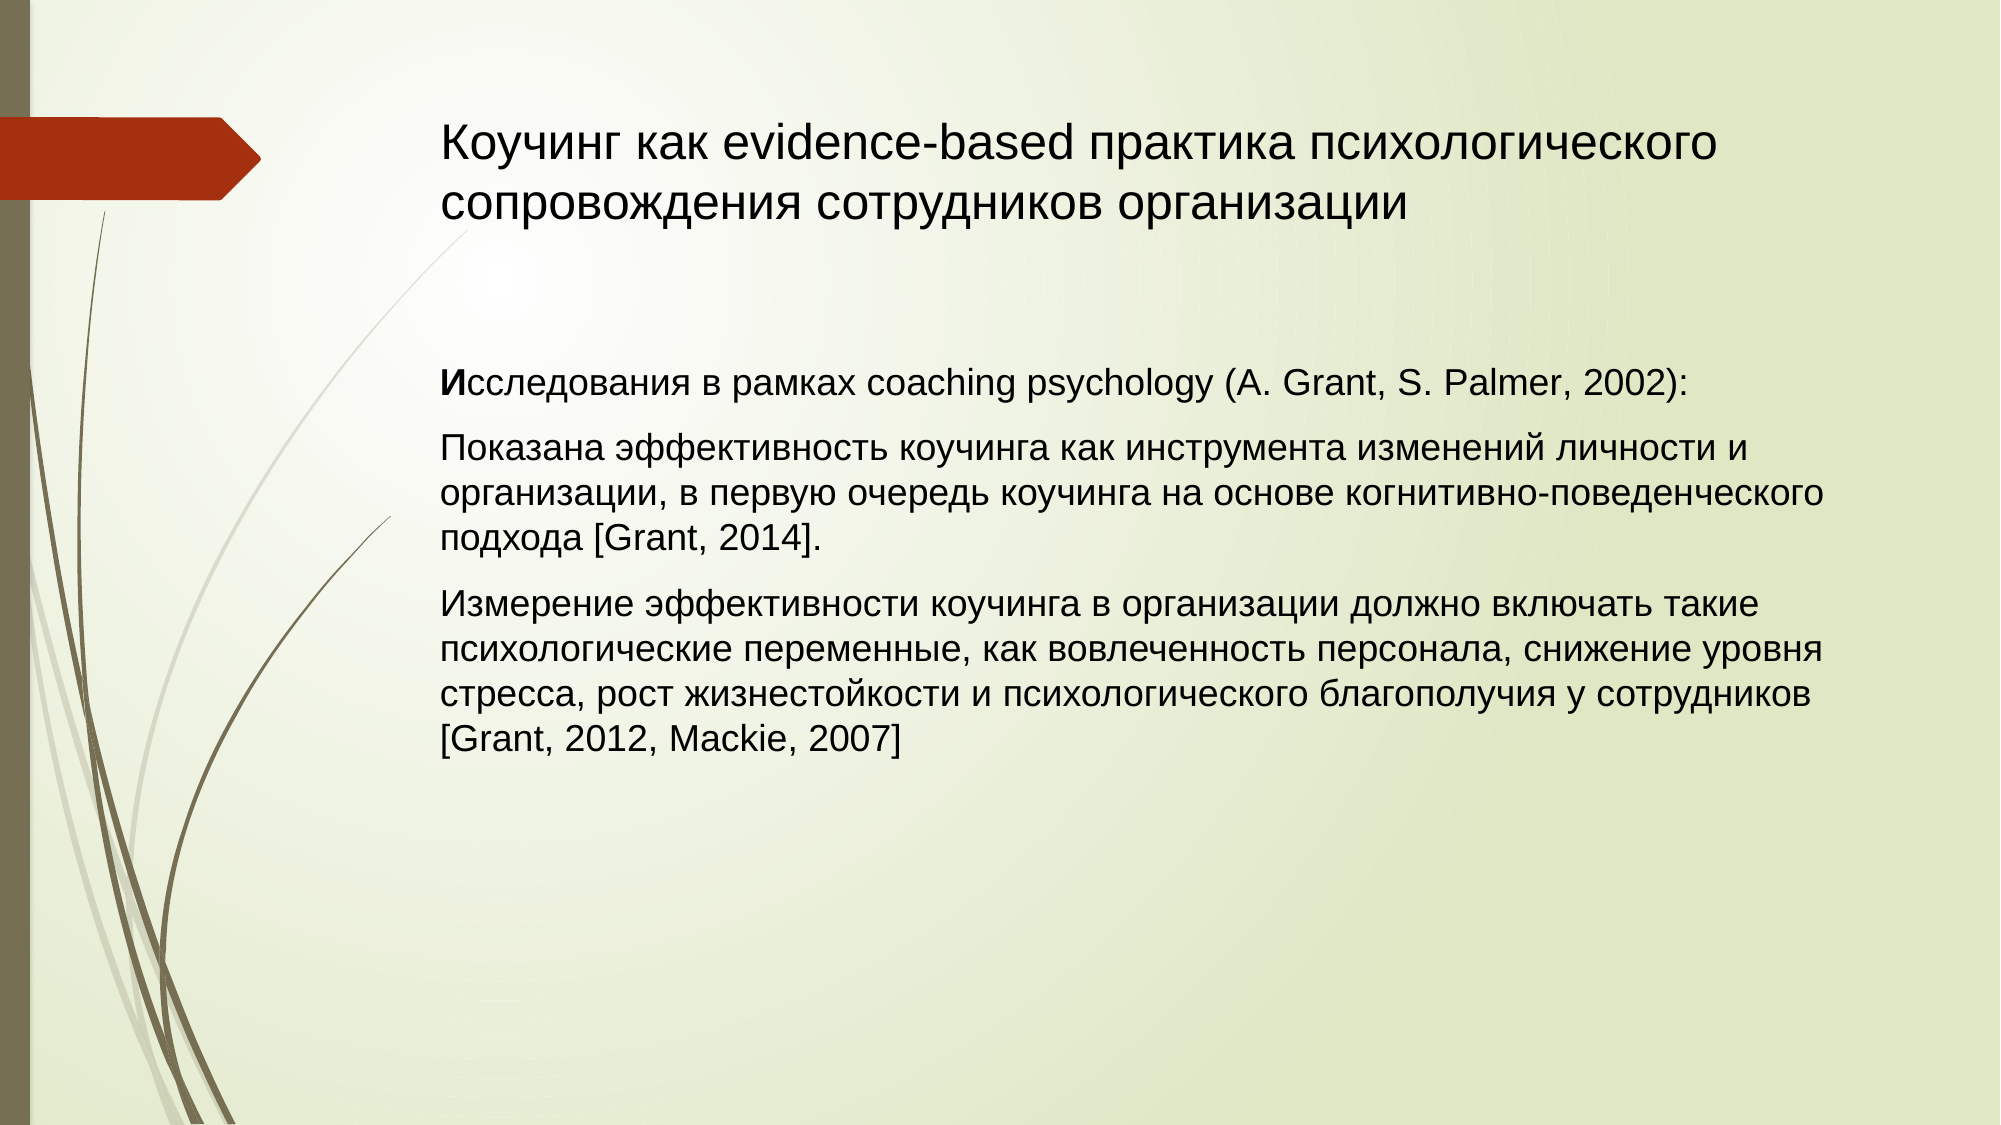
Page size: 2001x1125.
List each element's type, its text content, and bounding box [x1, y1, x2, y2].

title Коучинг как evidence-based практика психологического сопровождения сотрудников организации [425, 102, 1888, 313]
list Исследования в рамках coaching psychology (A. Grant, S. Palmer, 2002): Показана эффективность коучинга как инструмента изменений личности и организации, в первую очередь коучинга на основе когнитивно-поведенческого подхода [Grant, 2014]. Измерение эффективности коучинга в организации должно включать такие психологические переменные, как вовлеченность персонала, снижение уровня стресса, рост жизнестойкости и психологического благополучия у сотрудников [Grant, 2012, Mackie, 2007] [424, 350, 1888, 970]
